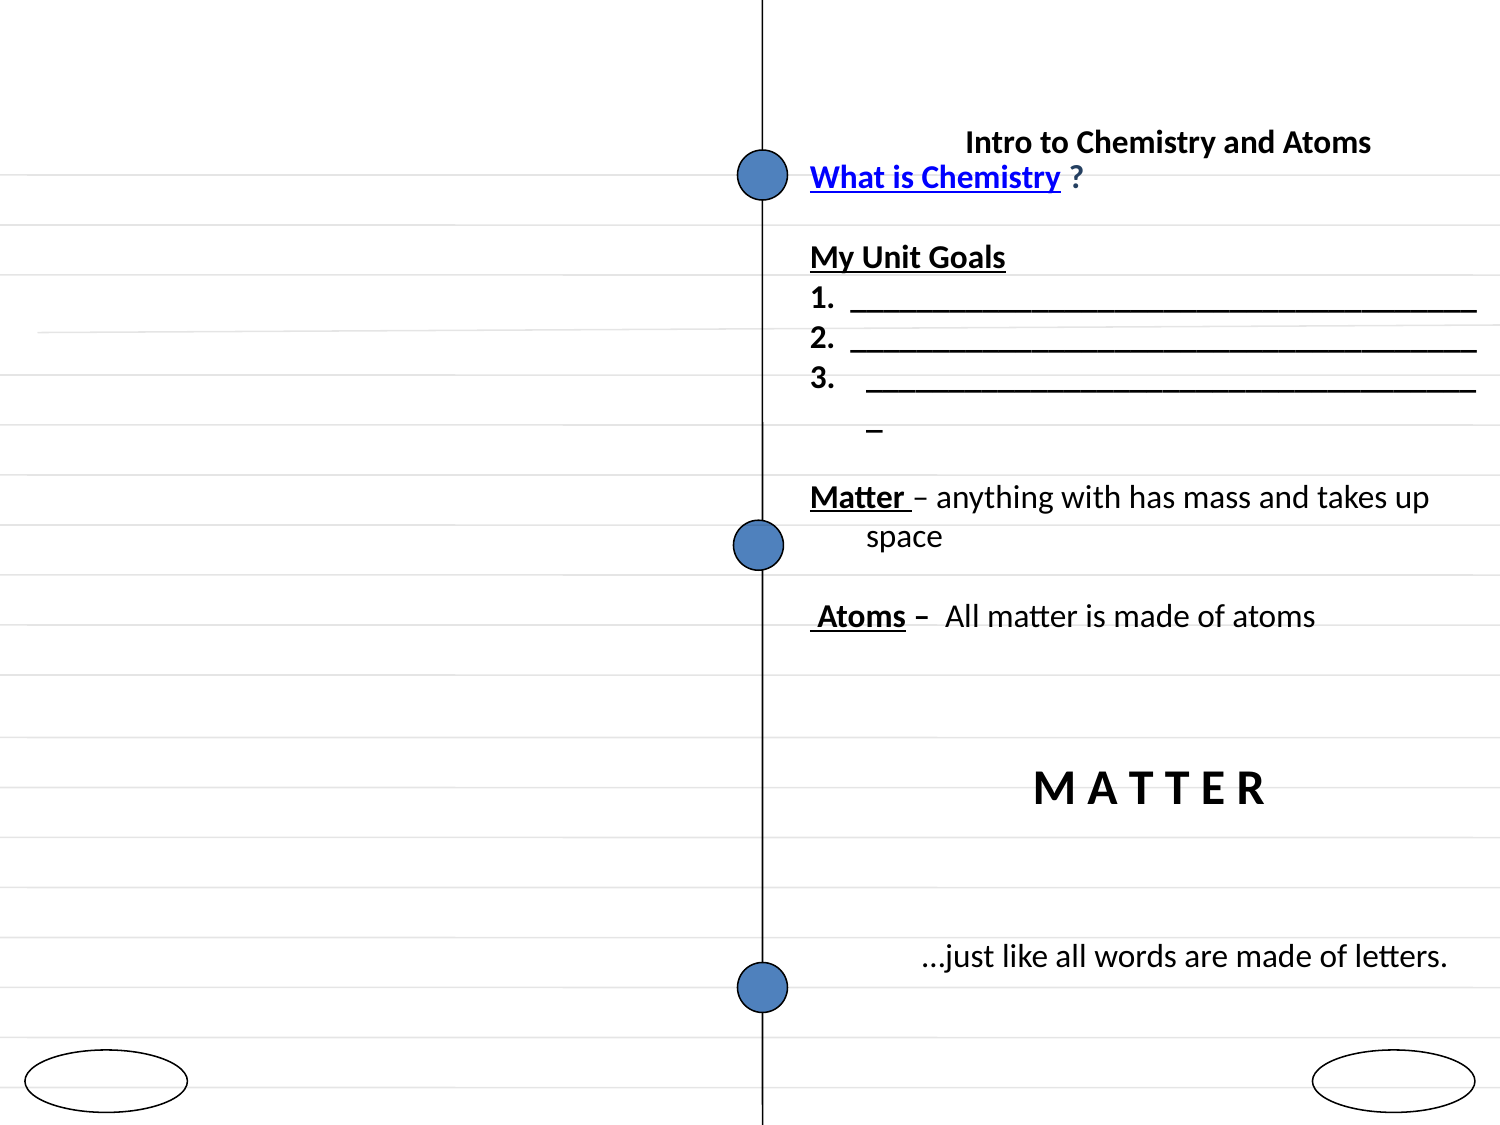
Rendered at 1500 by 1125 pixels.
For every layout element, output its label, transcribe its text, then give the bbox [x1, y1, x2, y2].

text_box [737, 962, 788, 1013]
text_box [743, 520, 774, 525]
text_box [733, 526, 784, 571]
text_box [22, 1047, 190, 1115]
text_box [1328, 1102, 1460, 1115]
text_box [737, 150, 788, 201]
text_box [0, 630, 775, 725]
text_box Intro to Chemistry and Atoms [762, 112, 1500, 168]
text_box What is Chemistry ? My Unit Goals 1. ______________________________________ 2. ______________________________________ ______________________________________ Matter – anything with has mass and takes up space Atoms – All matter is made of atoms M A T T E R …just like all words are made of letters. [794, 147, 1500, 1102]
